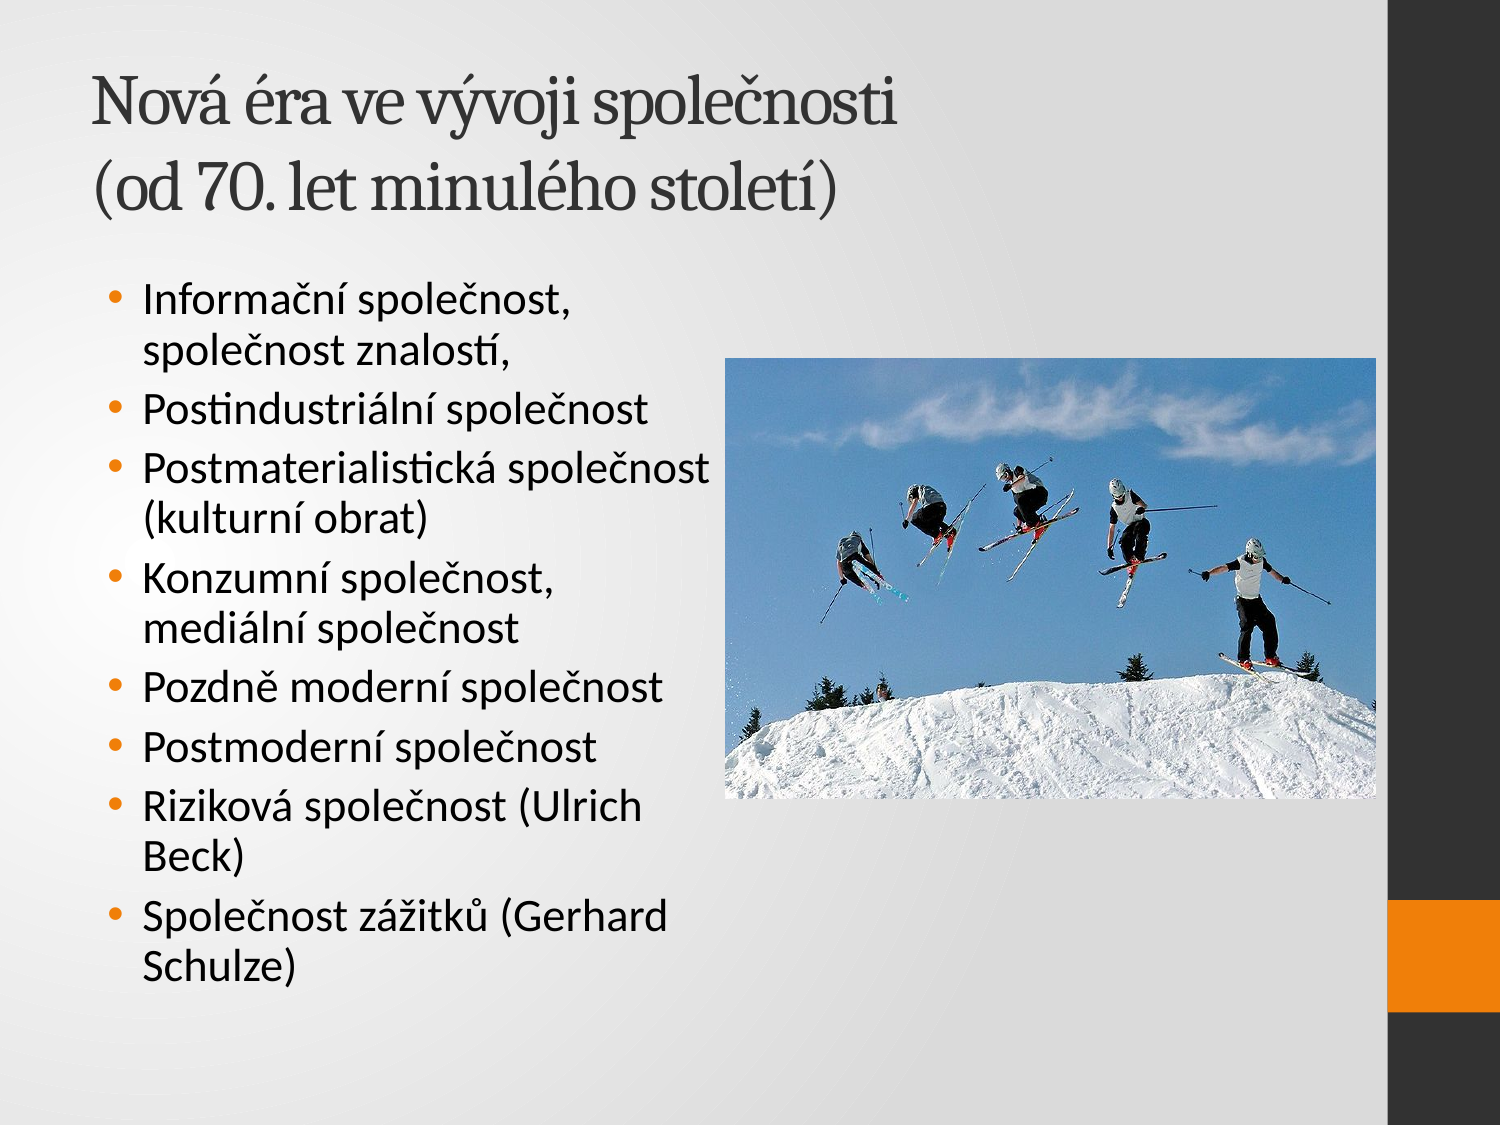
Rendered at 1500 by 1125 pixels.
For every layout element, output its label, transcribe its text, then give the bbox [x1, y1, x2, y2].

title Nová éra ve vývoji společnosti (od 70. let minulého století) [75, 45, 1325, 233]
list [724, 357, 1377, 800]
list Informační společnost, společnost znalostí, Postindustriální společnost Postmaterialistická společnost (kulturní obrat) Konzumní společnost, mediální společnost Pozdně moderní společnost Postmoderní společnost Riziková společnost (Ulrich Beck) Společnost zážitků (Gerhard Schulze) [75, 267, 738, 1006]
